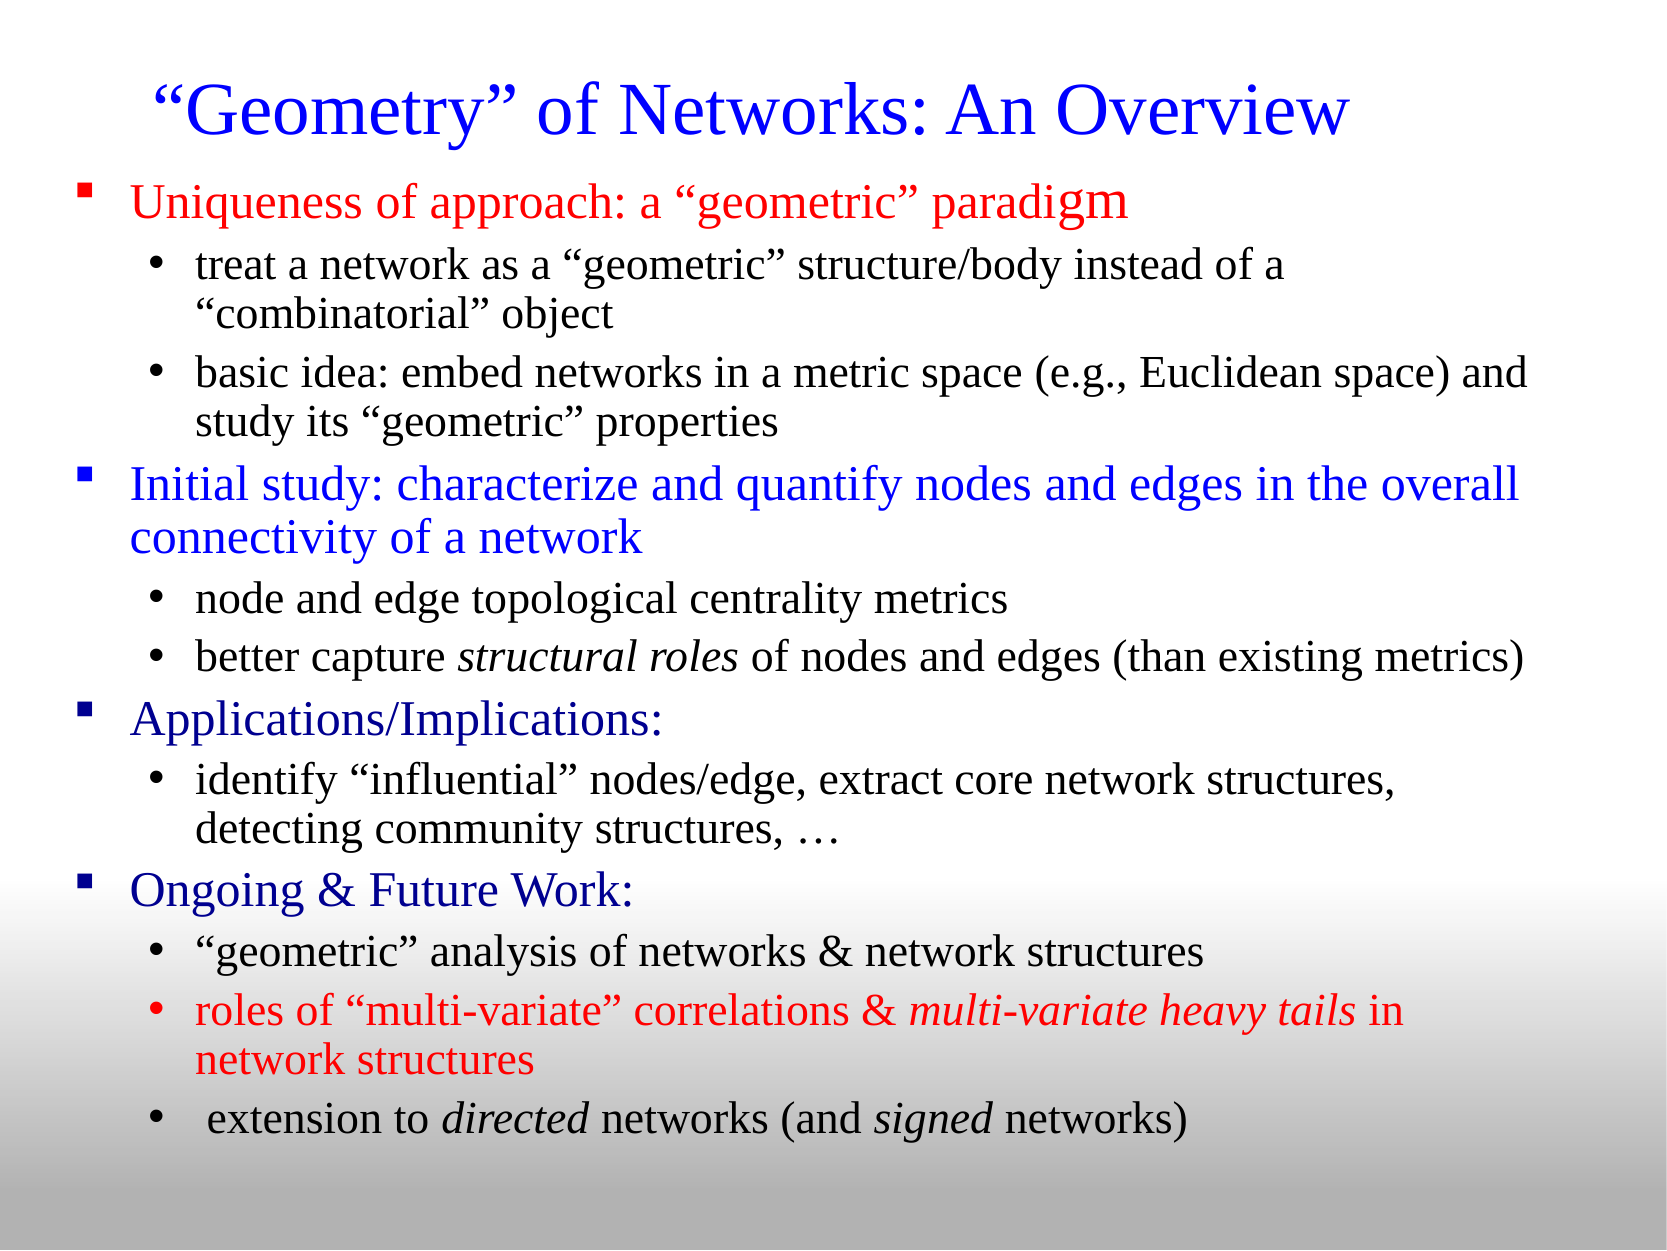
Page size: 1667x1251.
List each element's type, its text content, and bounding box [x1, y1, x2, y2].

list Uniqueness of approach: a “geometric” paradigm treat a network as a “geometric” structure/body instead of a “combinatorial” object basic idea: embed networks in a metric space (e.g., Euclidean space) and study its “geometric” properties Initial study: characterize and quantify nodes and edges in the overall connectivity of a network node and edge topological centrality metrics better capture structural roles of nodes and edges (than existing metrics) Applications/Implications: identify “influential” nodes/edge, extract core network structures, detecting community structures, … Ongoing & Future Work: “geometric” analysis of networks & network structures roles of “multi-variate” correlations & multi-variate heavy tails in network structures extension to directed networks (and signed networks) [58, 162, 1563, 1201]
picture [0, 0, 1667, 1250]
title “Geometry” of Networks: An Overview [20, 0, 1484, 209]
